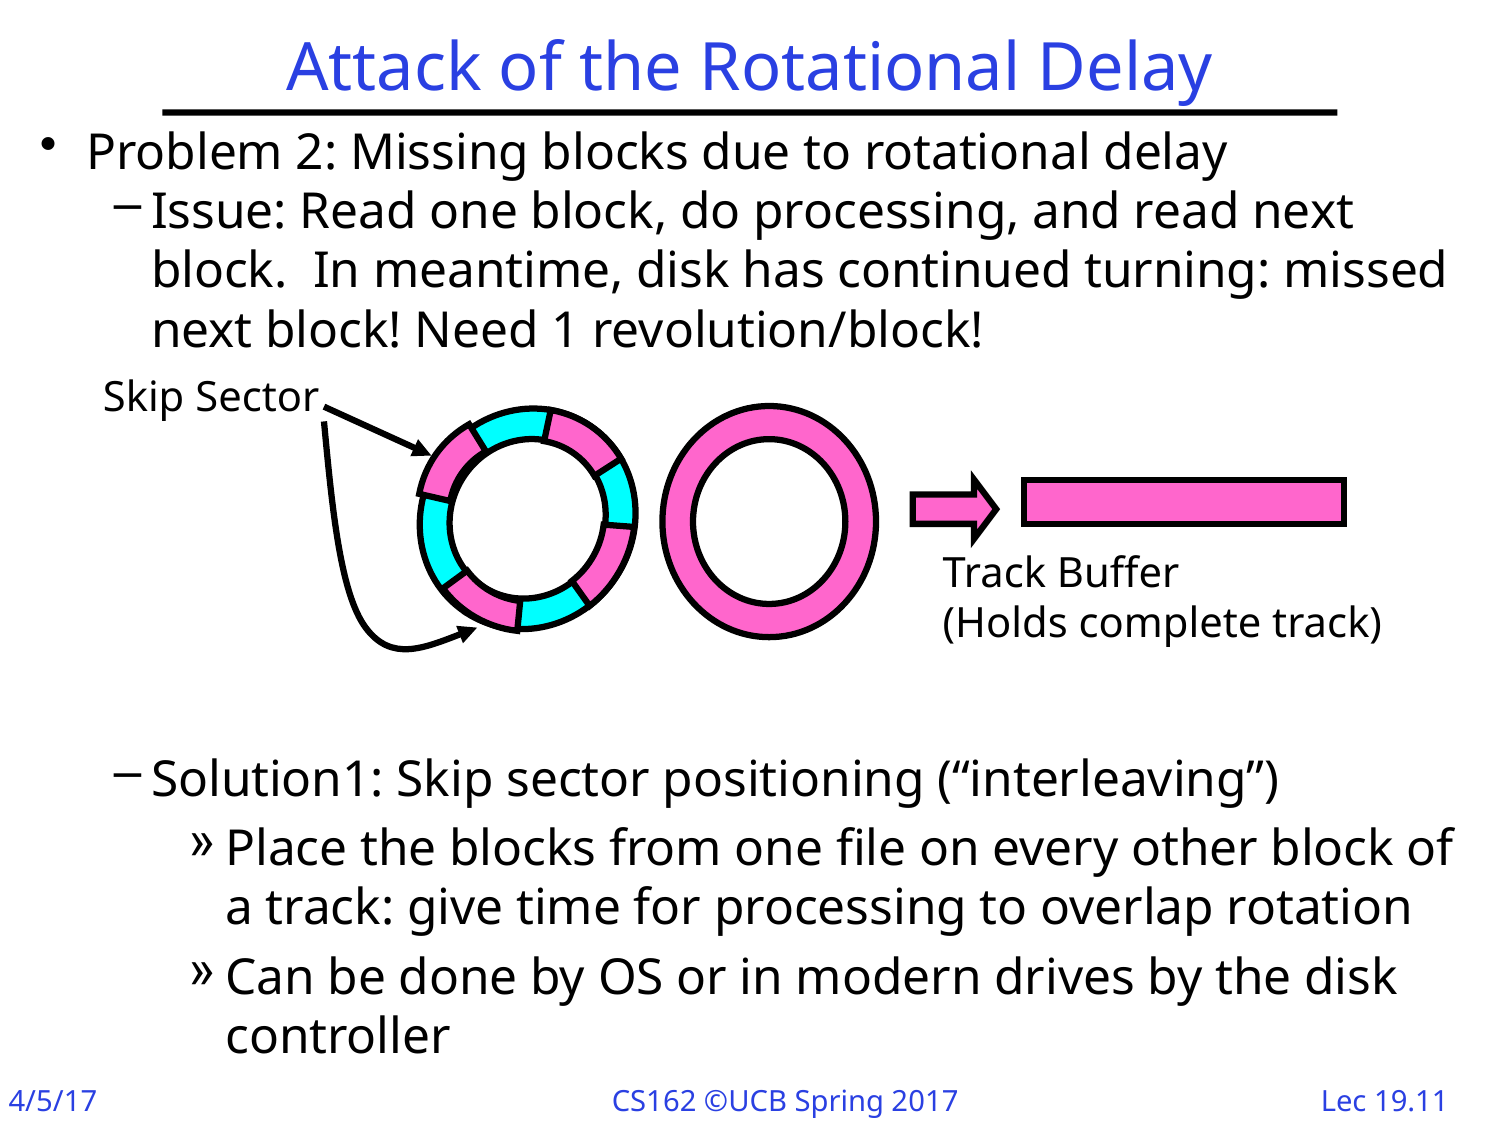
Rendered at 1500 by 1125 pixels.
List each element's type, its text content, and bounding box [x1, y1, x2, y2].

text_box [87, 362, 634, 663]
title Attack of the Rotational Delay [162, 24, 1338, 112]
list Problem 2: Missing blocks due to rotational delay Issue: Read one block, do processing, and read next block. In meantime, disk has continued turning: missed next block! Need 1 revolution/block! Solution1: Skip sector positioning (“interleaving”) Place the blocks from one file on every other block of a track: give time for processing to overlap rotation Can be done by OS or in modern drives by the disk controller [24, 112, 1475, 1125]
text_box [662, 405, 1438, 676]
